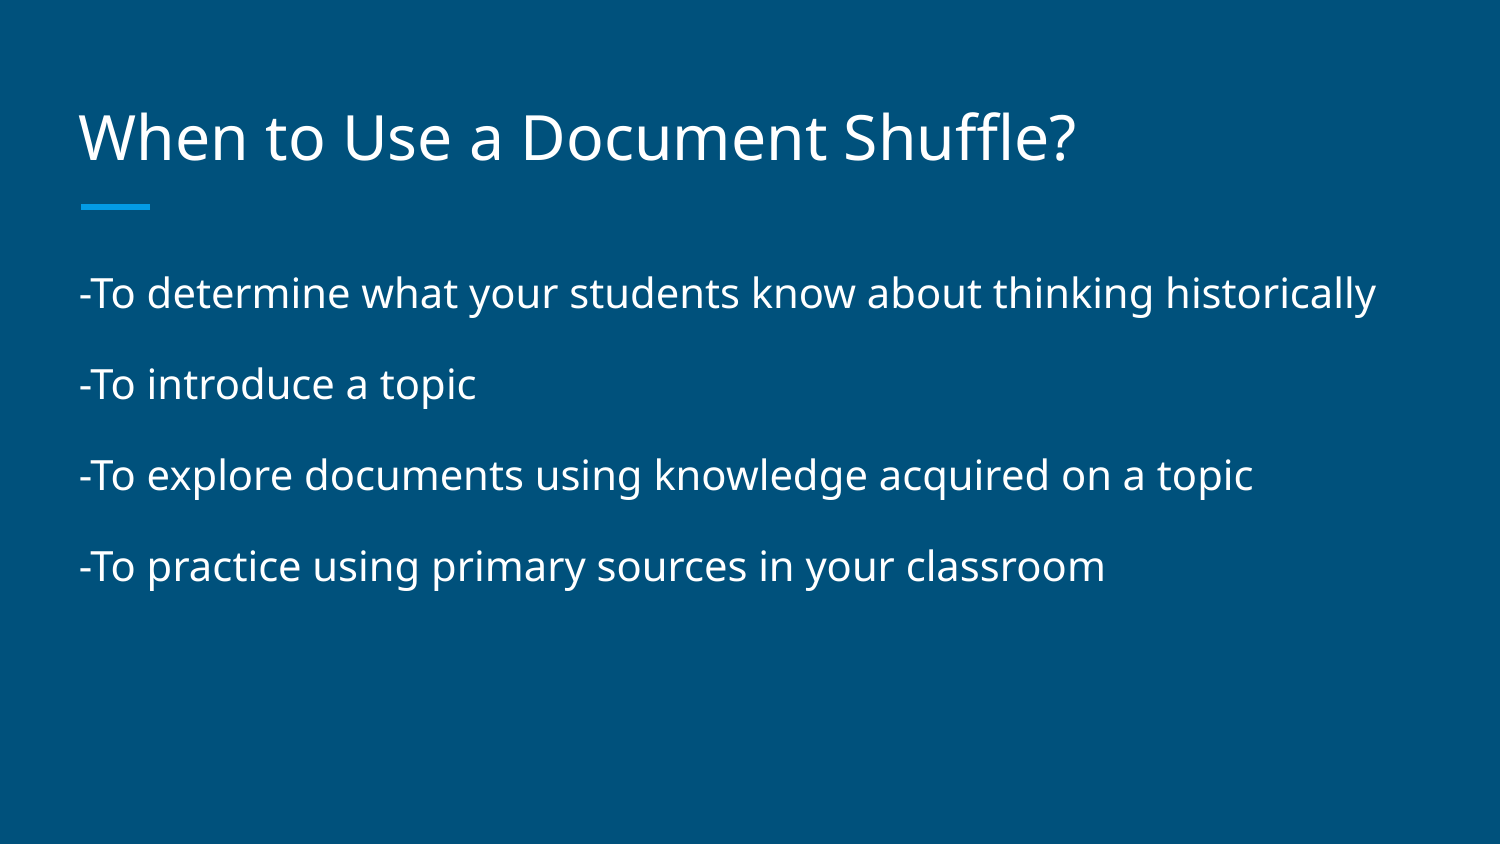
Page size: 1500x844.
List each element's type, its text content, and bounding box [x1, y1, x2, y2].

title When to Use a Document Shuffle? [63, 75, 1437, 188]
list -To determine what your students know about thinking historically -To introduce a topic -To explore documents using knowledge acquired on a topic -To practice using primary sources in your classroom [63, 244, 1437, 750]
